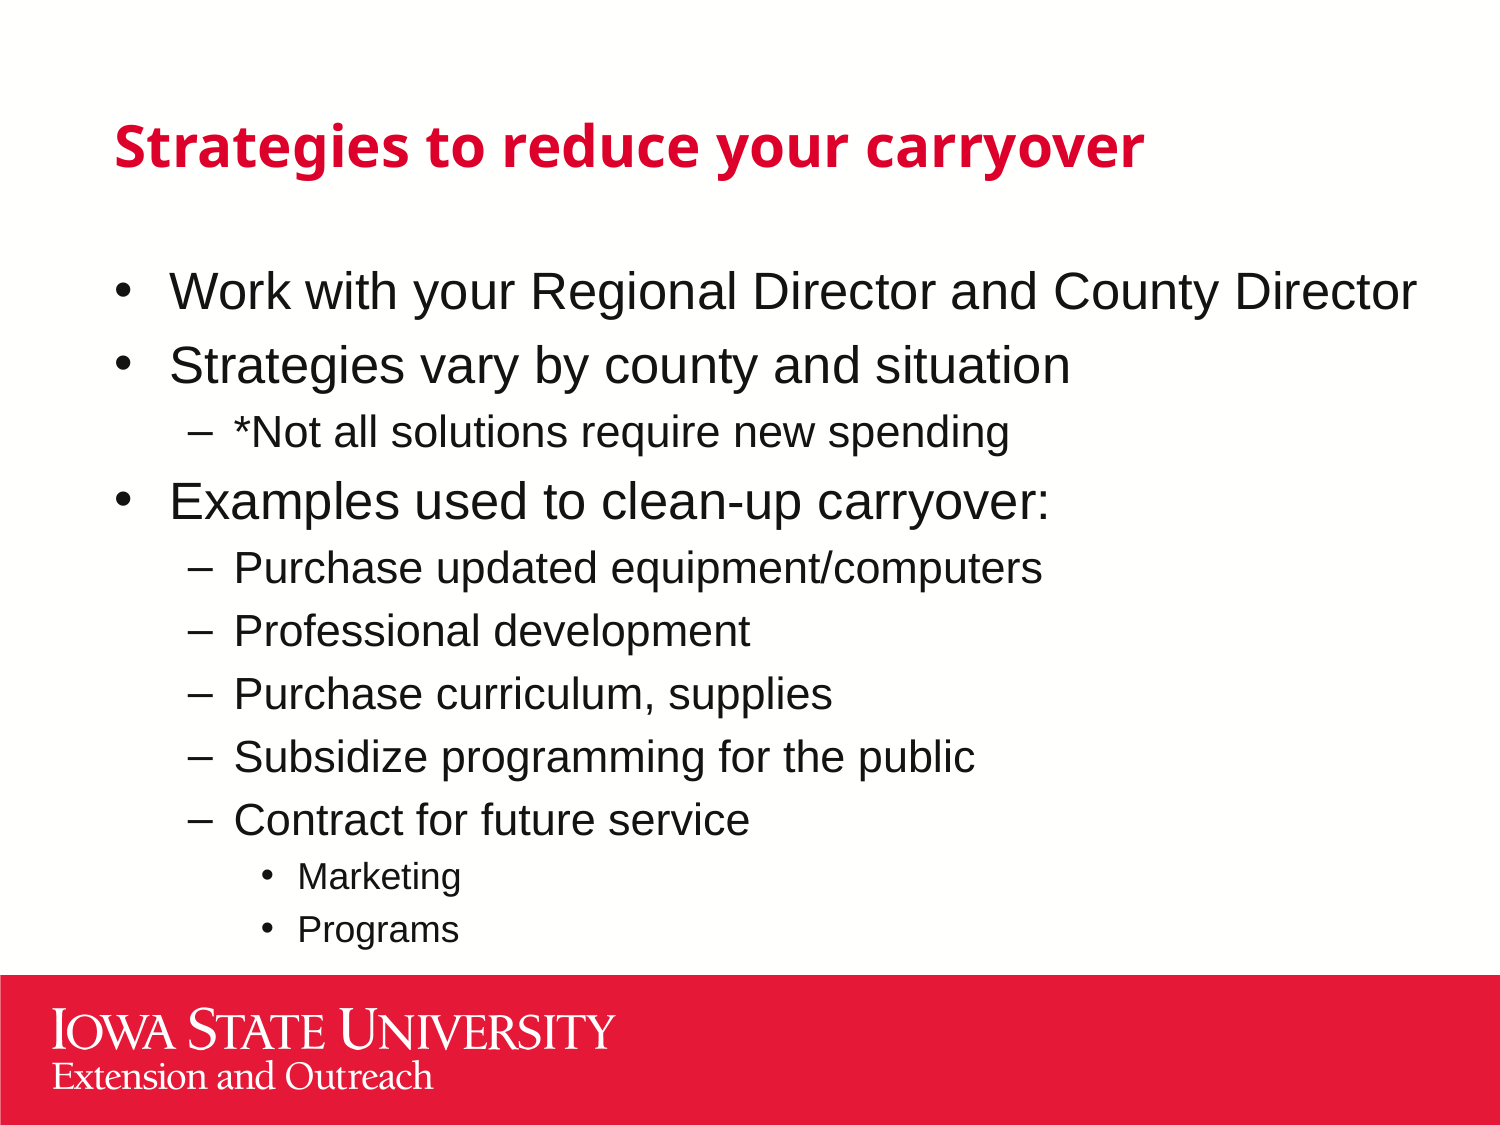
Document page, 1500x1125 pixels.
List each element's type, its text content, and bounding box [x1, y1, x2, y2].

list Work with your Regional Director and County Director Strategies vary by county and situation *Not all solutions require new spending Examples used to clean-up carryover: Purchase updated equipment/computers Professional development Purchase curriculum, supplies Subsidize programming for the public Contract for future service Marketing Programs [99, 249, 1500, 963]
title Strategies to reduce your carryover [99, 50, 1438, 238]
picture [0, 975, 1500, 1125]
